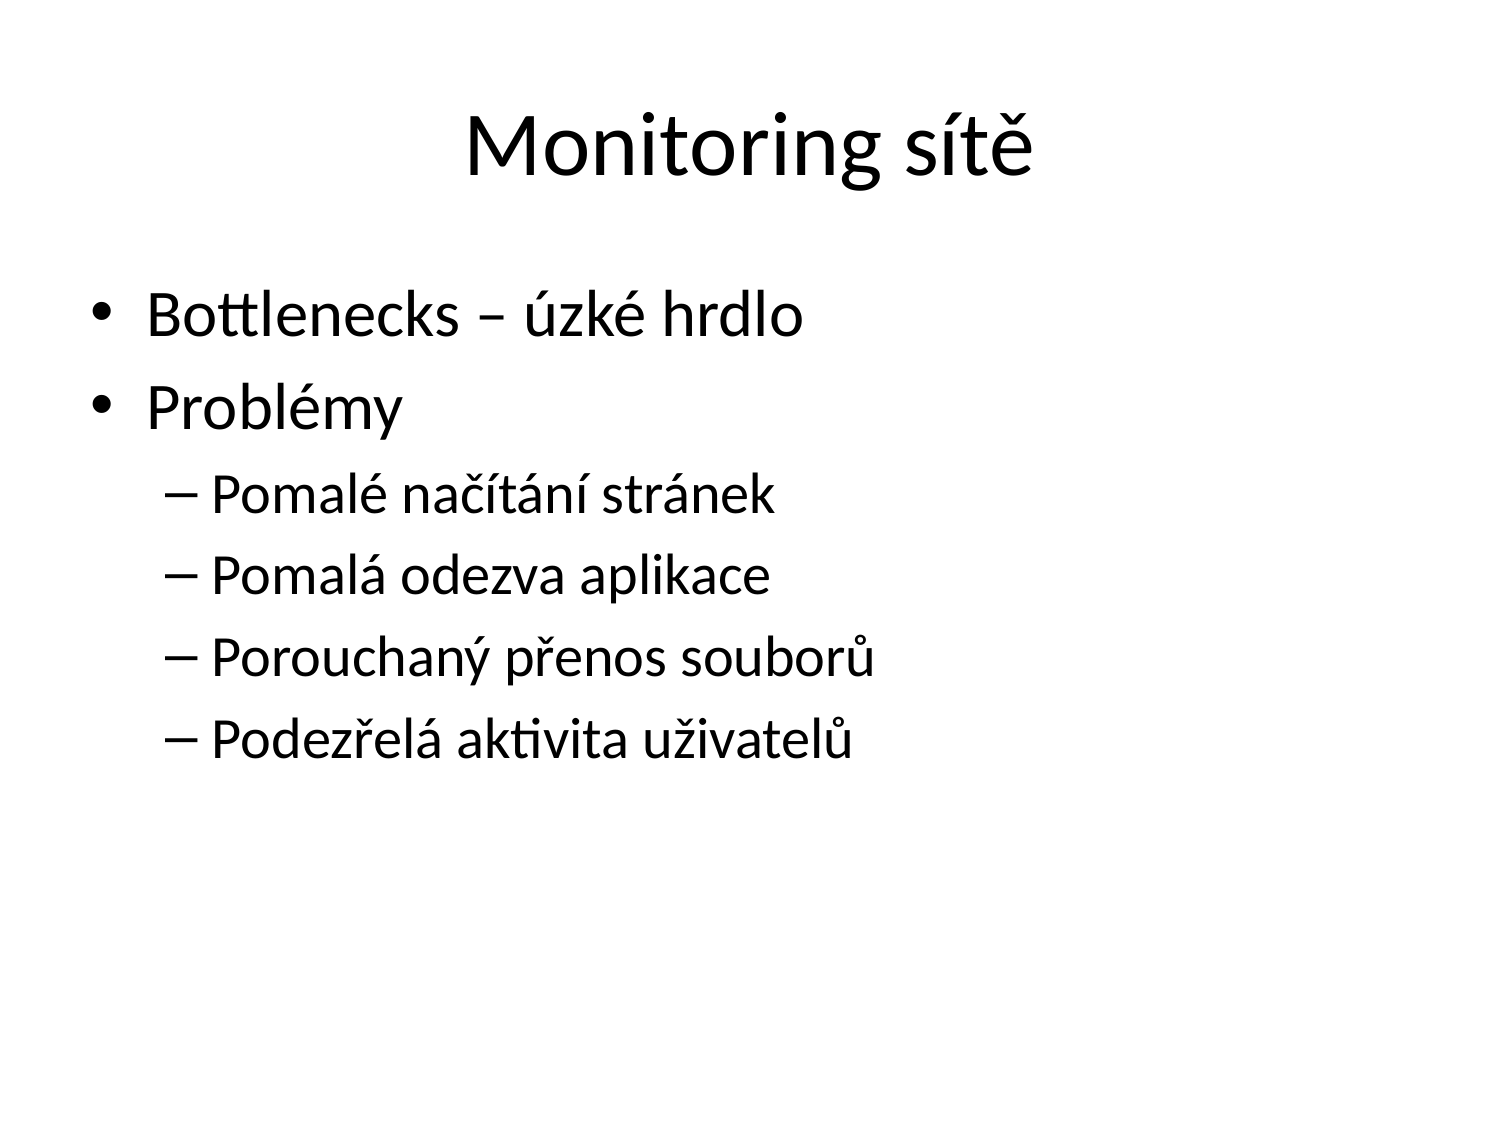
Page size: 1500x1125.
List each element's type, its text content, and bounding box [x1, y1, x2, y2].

list Bottlenecks – úzké hrdlo Problémy Pomalé načítání stránek Pomalá odezva aplikace Porouchaný přenos souborů Podezřelá aktivita uživatelů [75, 262, 1425, 1005]
title Monitoring sítě [75, 45, 1425, 233]
